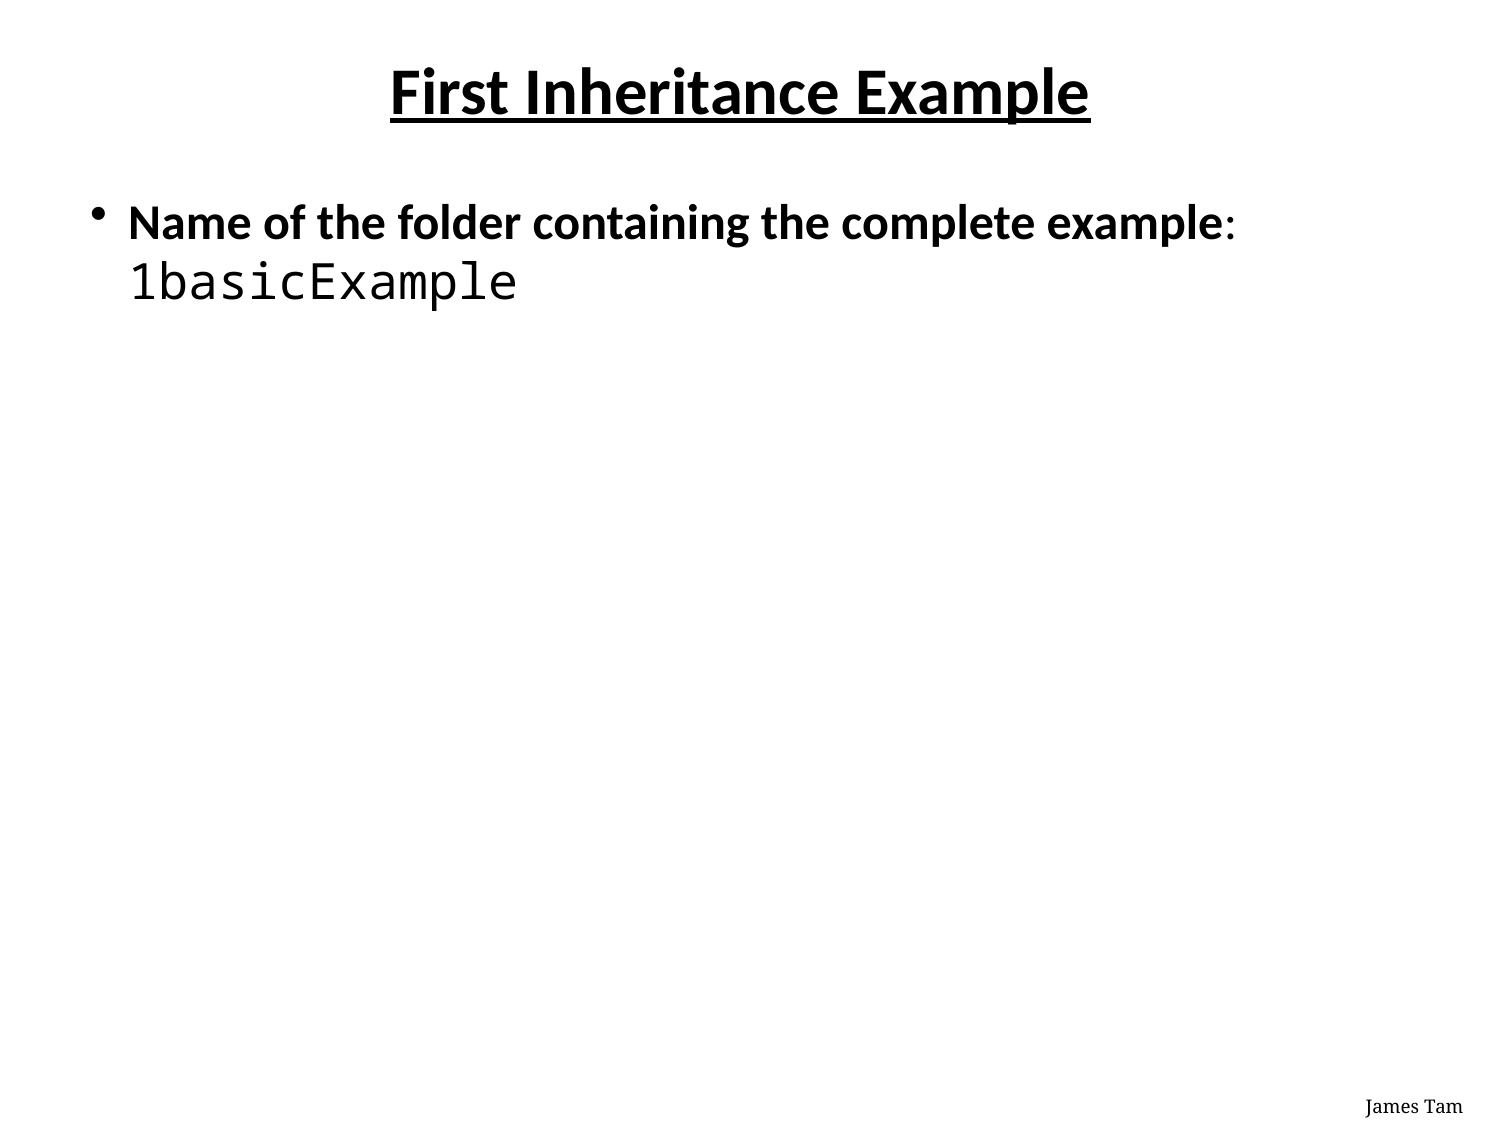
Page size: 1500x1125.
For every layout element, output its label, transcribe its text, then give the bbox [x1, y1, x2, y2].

list Name of the folder containing the complete example: 1basicExample [75, 181, 1417, 1063]
title First Inheritance Example [70, 49, 1411, 136]
